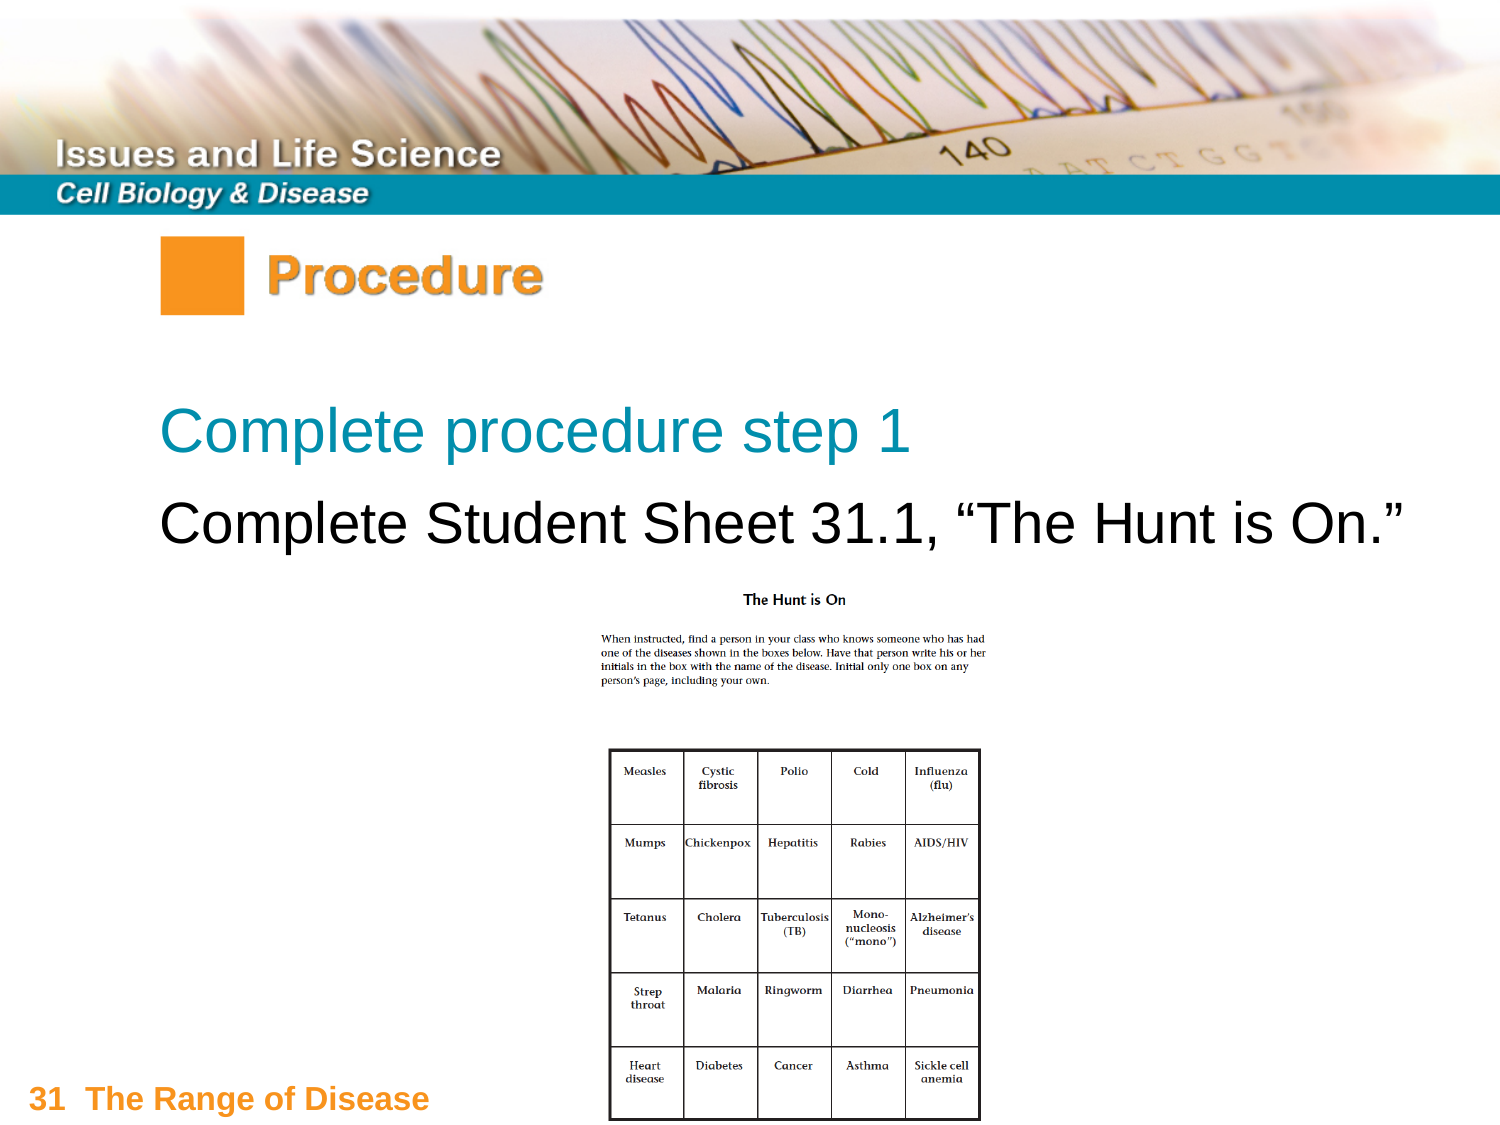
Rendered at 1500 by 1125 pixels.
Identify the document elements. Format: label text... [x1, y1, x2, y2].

list Complete Student Sheet 31.1, “The Hunt is On.” [144, 478, 1443, 1077]
picture [598, 586, 988, 1125]
picture [0, 0, 1500, 354]
list Complete procedure step 1 [144, 383, 1443, 478]
